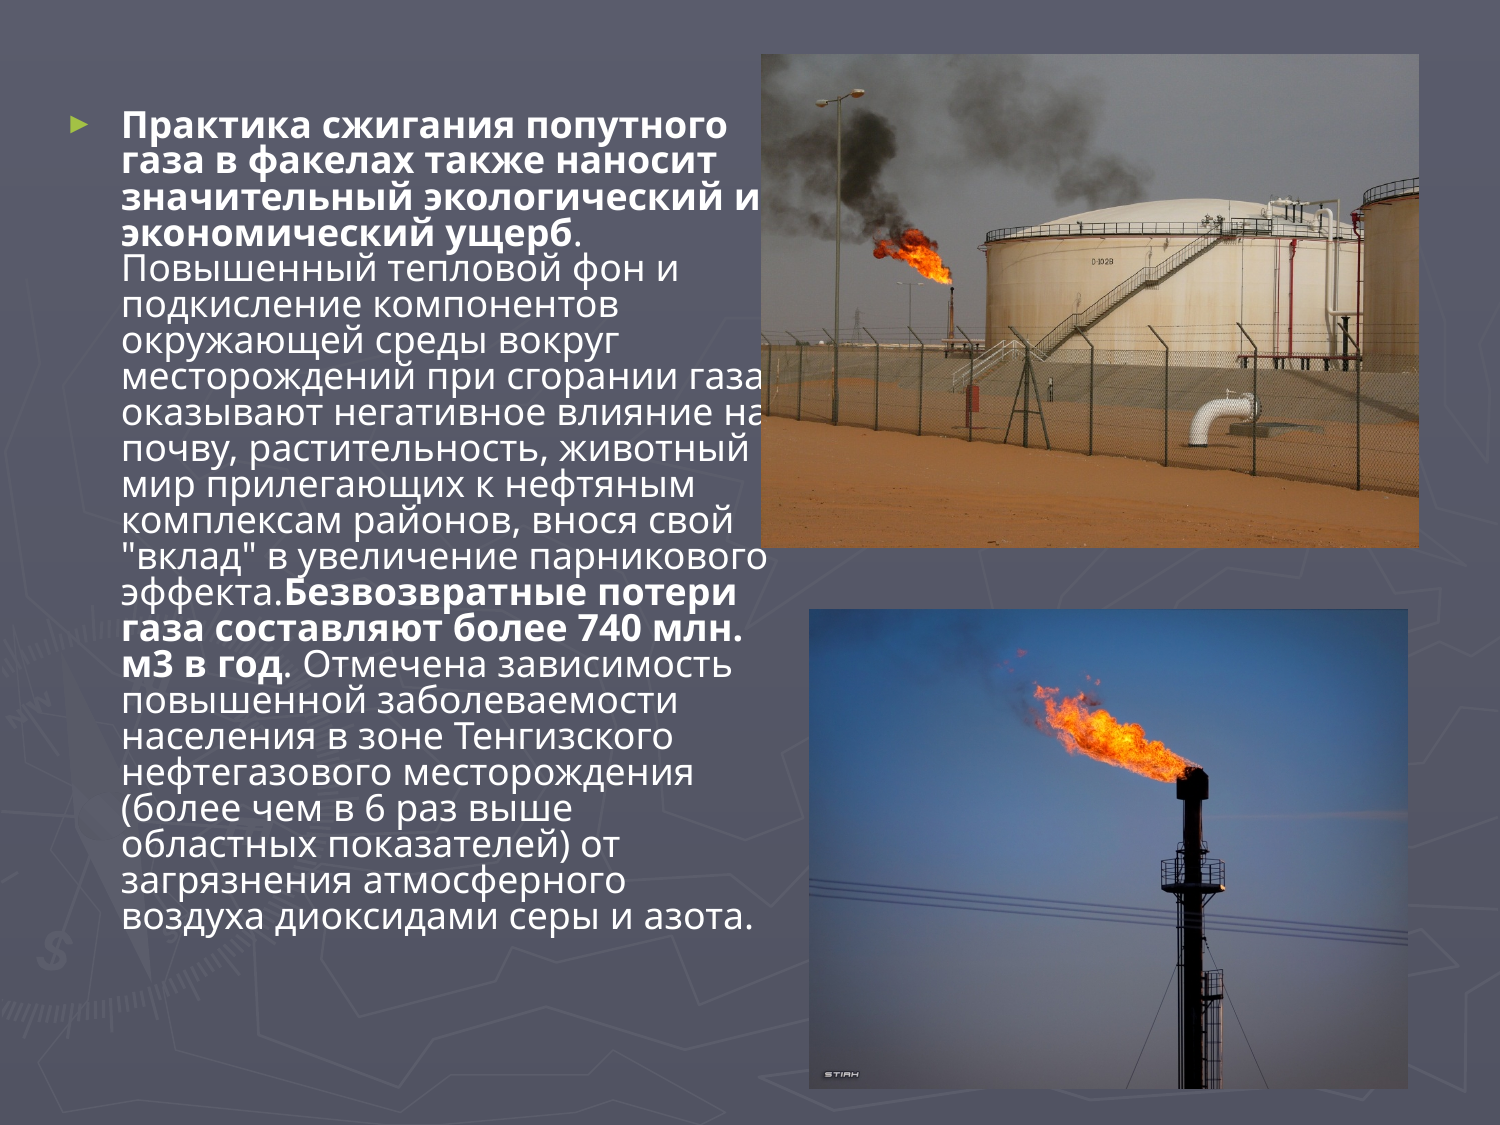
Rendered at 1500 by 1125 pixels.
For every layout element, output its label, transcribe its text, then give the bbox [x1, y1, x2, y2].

list Практика сжигания попутного газа в факелах также наносит значительный экологический и экономический ущерб. Повышенный тепловой фон и подкисление компонентов окружающей среды вокруг месторождений при сгорании газа оказывают негативное влияние на почву, растительность, животный мир прилегающих к нефтяным комплексам районов, внося свой "вклад" в увеличение парникового эффекта.Безвозвратные потери газа составляют более 740 млн. м3 в год. Отмечена зависимость повышенной заболеваемости населения в зоне Тенгизского нефтегазового месторождения (более чем в 6 раз выше областных показателей) от загрязнения атмосферного воздуха диоксидами серы и азота. [49, 101, 786, 1001]
picture [808, 609, 1408, 1089]
picture [761, 54, 1420, 548]
